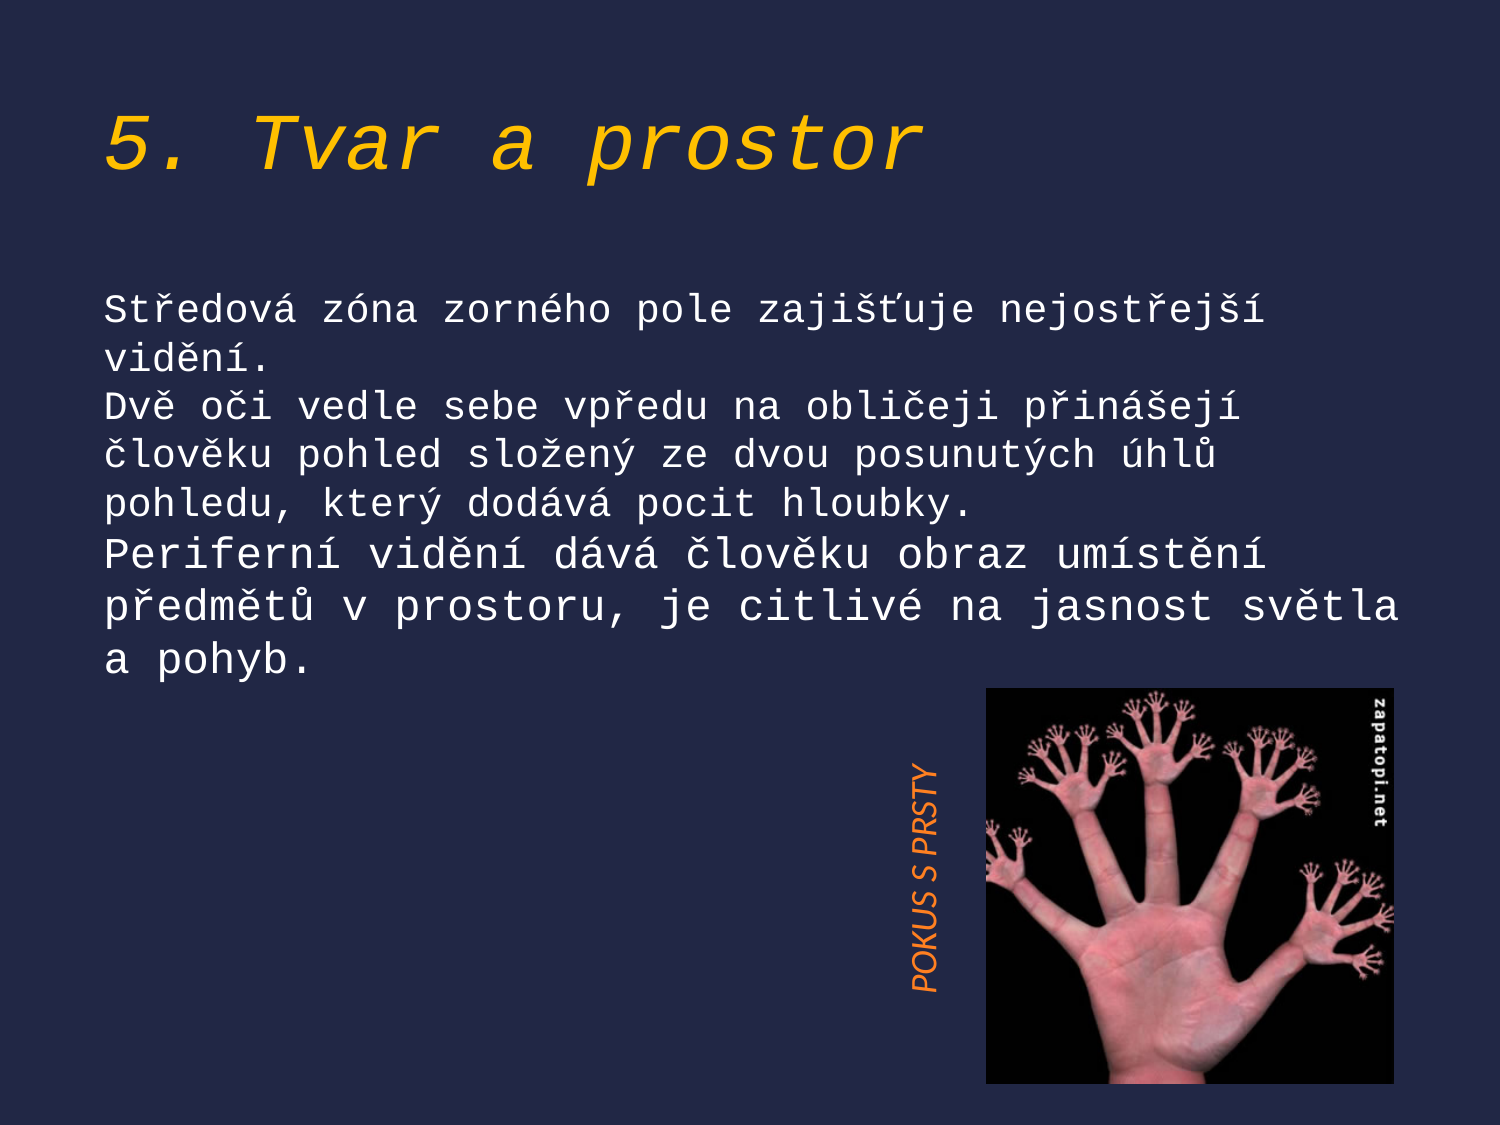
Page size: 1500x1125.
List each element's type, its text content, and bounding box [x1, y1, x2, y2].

picture [985, 688, 1394, 1084]
title 5. Tvar a prostor Středová zóna zorného pole zajišťuje nejostřejší vidění. Dvě oči vedle sebe vpředu na obličeji přinášejí člověku pohled složený ze dvou posunutých úhlů pohledu, který dodává pocit hloubky. Periferní vidění dává člověku obraz umístění předmětů v prostoru, je citlivé na jasnost světla a pohyb. [88, 78, 1439, 799]
text_box POKUS S PRSTY [891, 689, 952, 1010]
